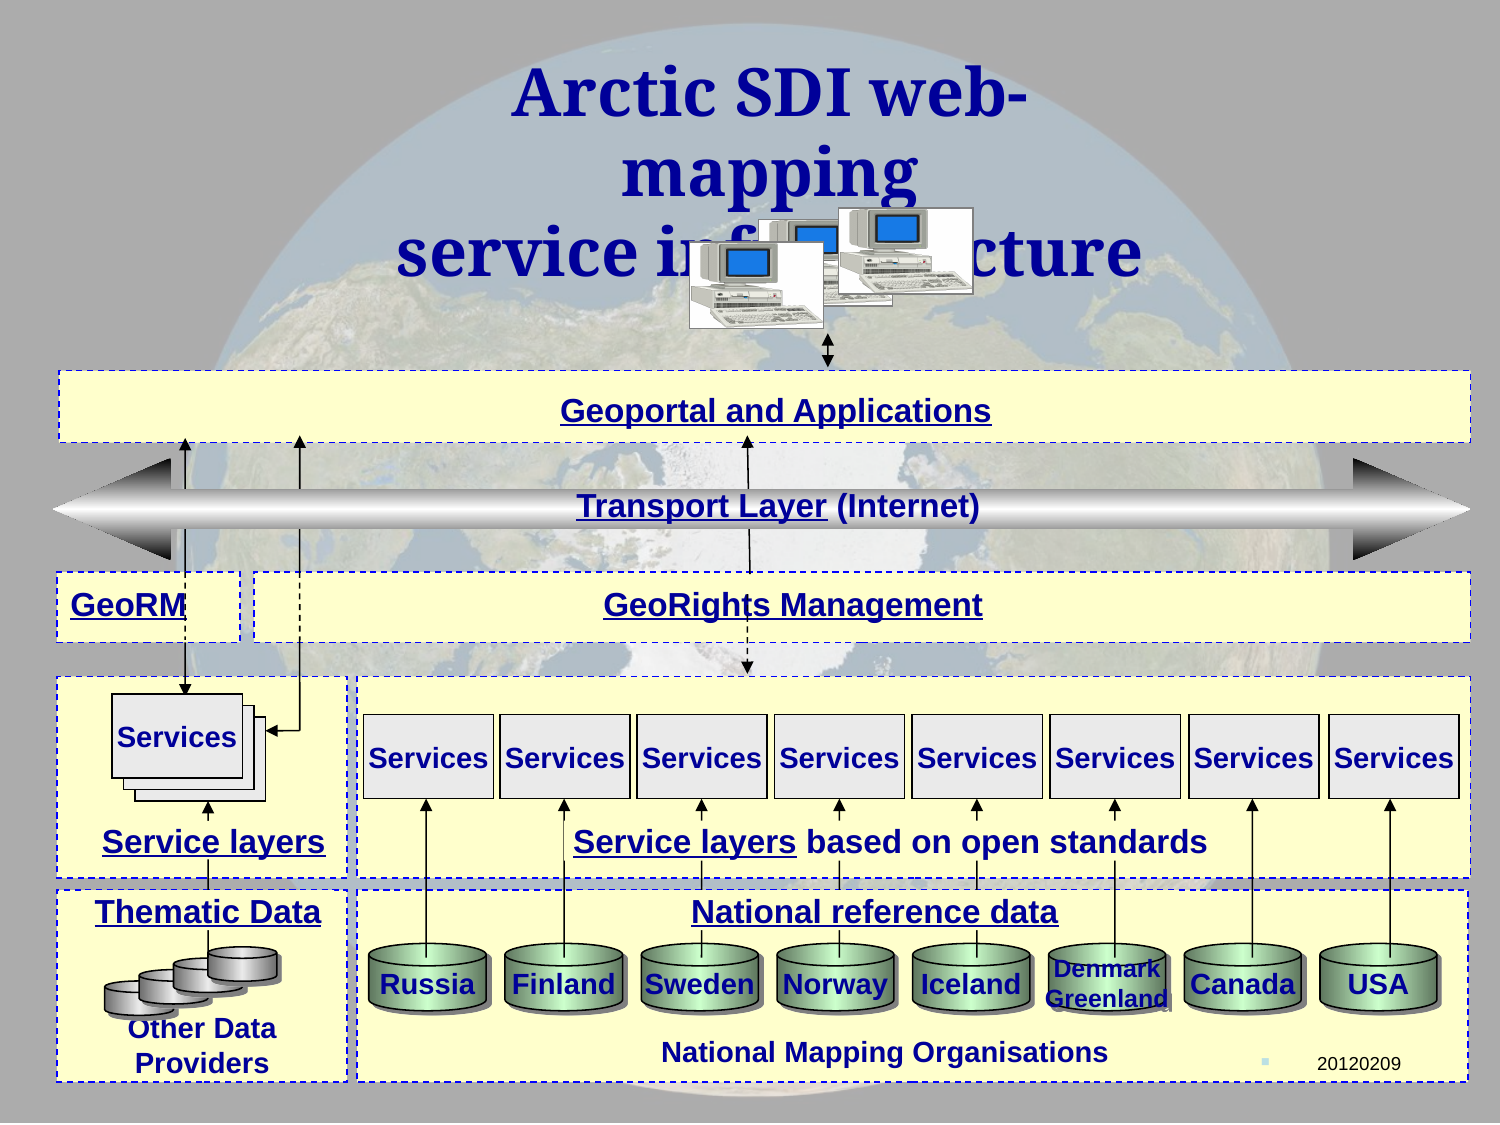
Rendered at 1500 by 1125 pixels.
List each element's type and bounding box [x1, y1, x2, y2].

text_box [52, 42, 1471, 1083]
